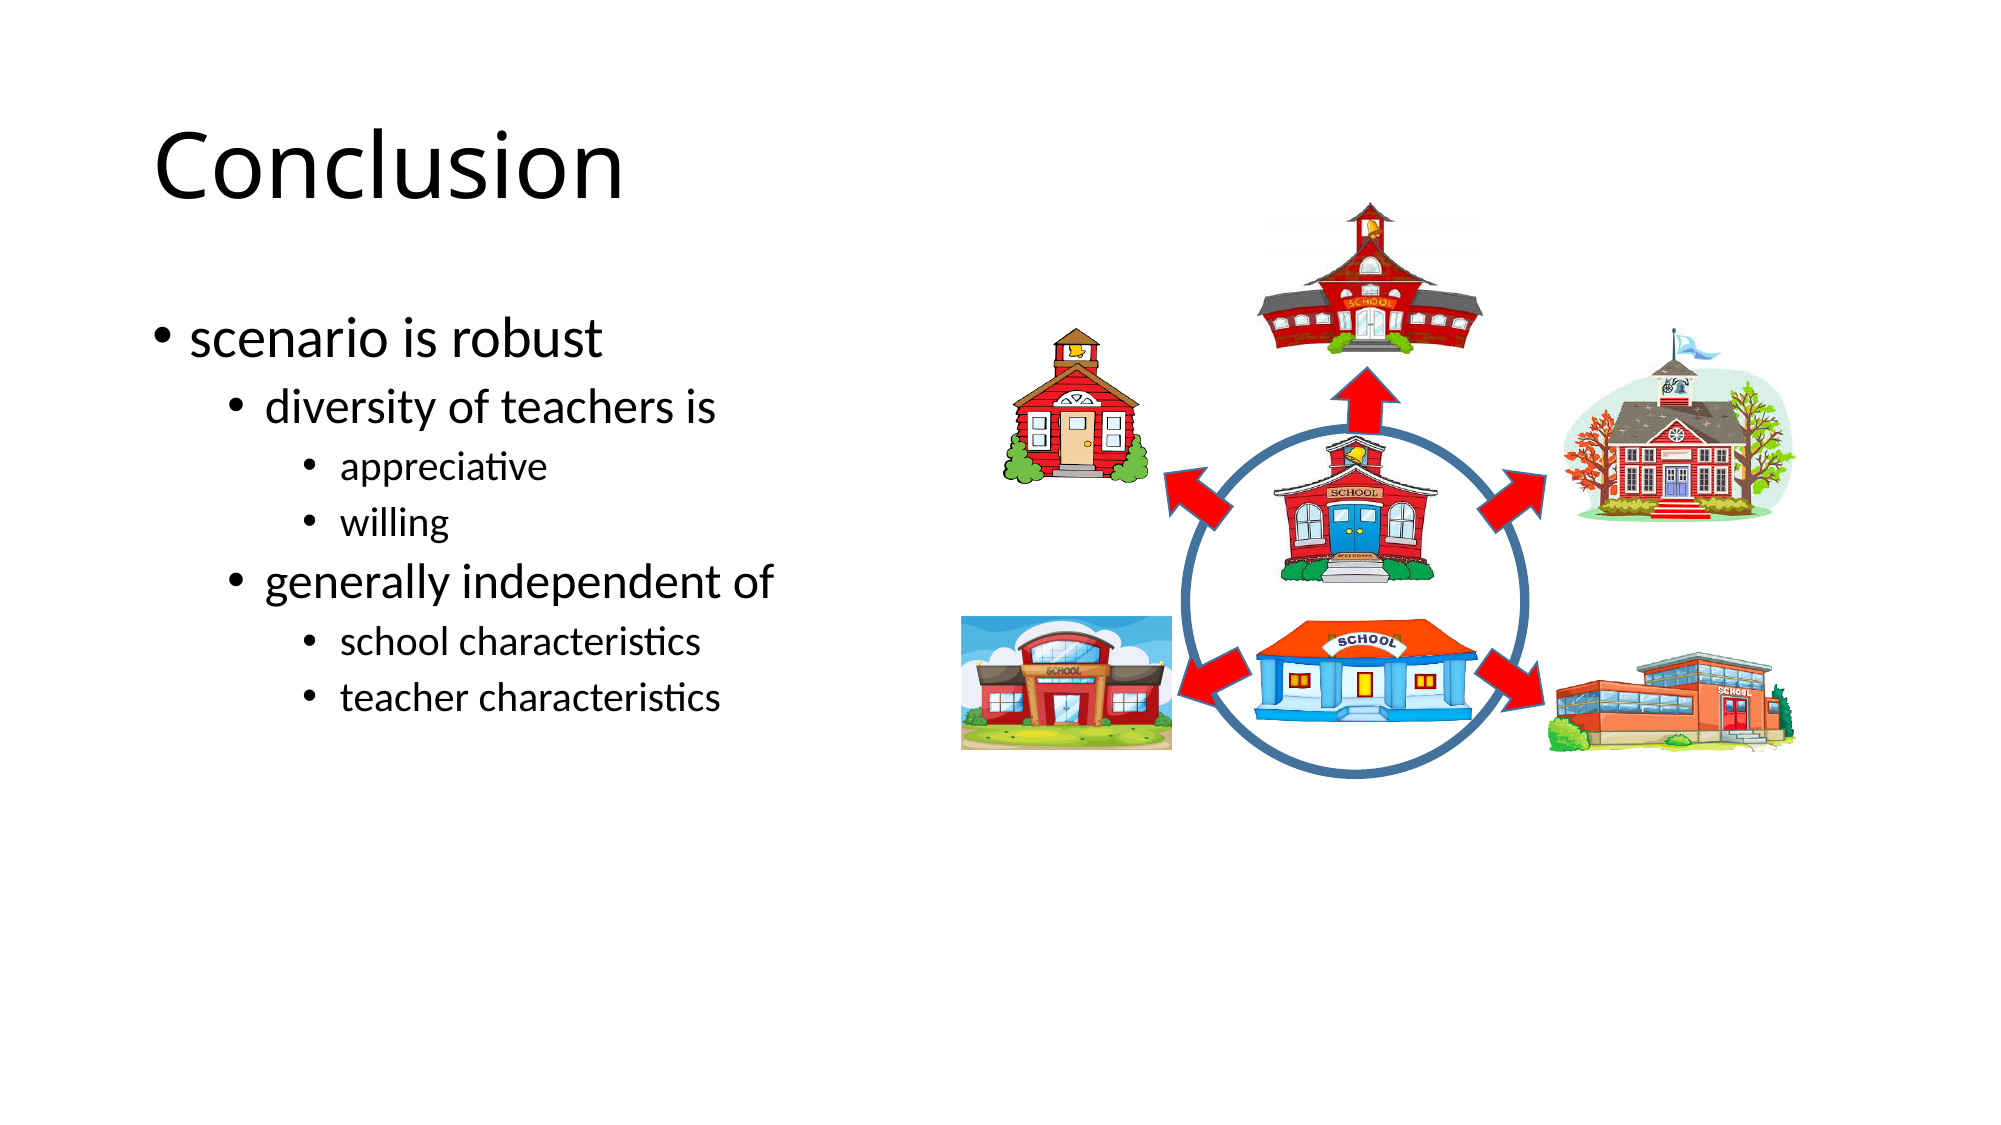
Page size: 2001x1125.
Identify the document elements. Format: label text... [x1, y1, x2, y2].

title Conclusion [137, 59, 1863, 278]
list scenario is robust diversity of teachers is appreciative willing generally independent of school characteristics teacher characteristics [137, 299, 1863, 1014]
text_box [961, 202, 1796, 813]
